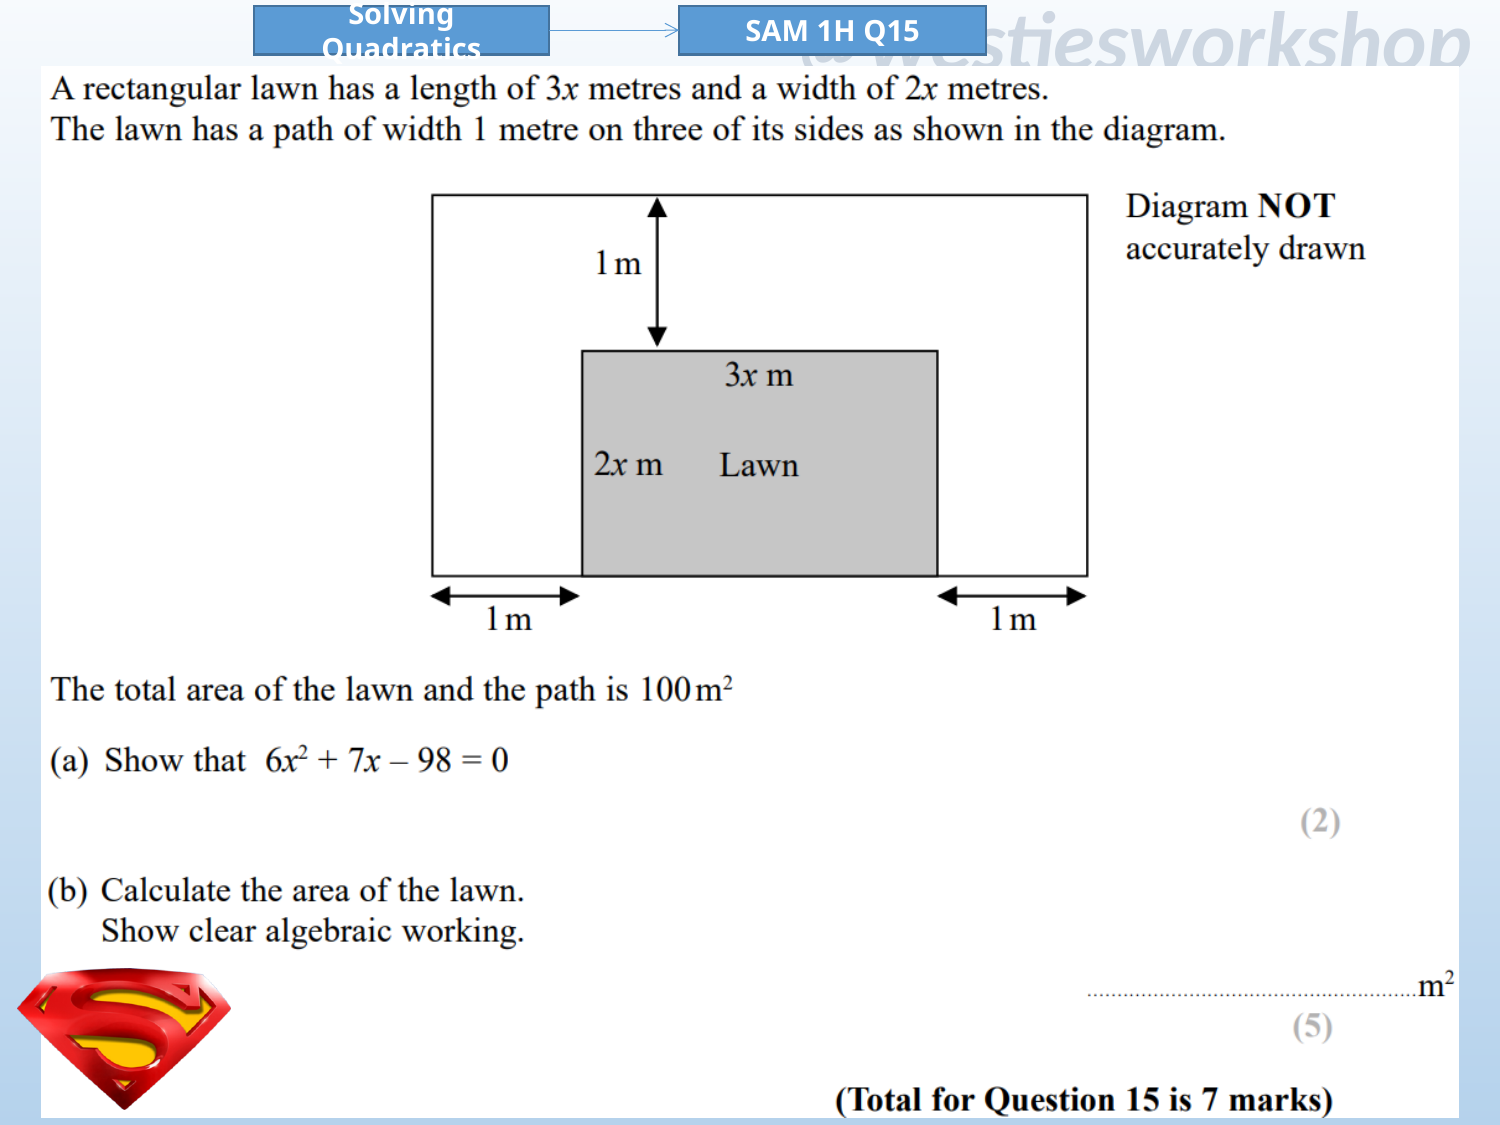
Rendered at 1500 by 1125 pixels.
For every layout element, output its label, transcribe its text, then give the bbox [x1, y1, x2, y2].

picture [17, 66, 1459, 1118]
text_box SAM 1H Q15 [678, 5, 987, 56]
text_box Solving Quadratics [253, 5, 550, 56]
